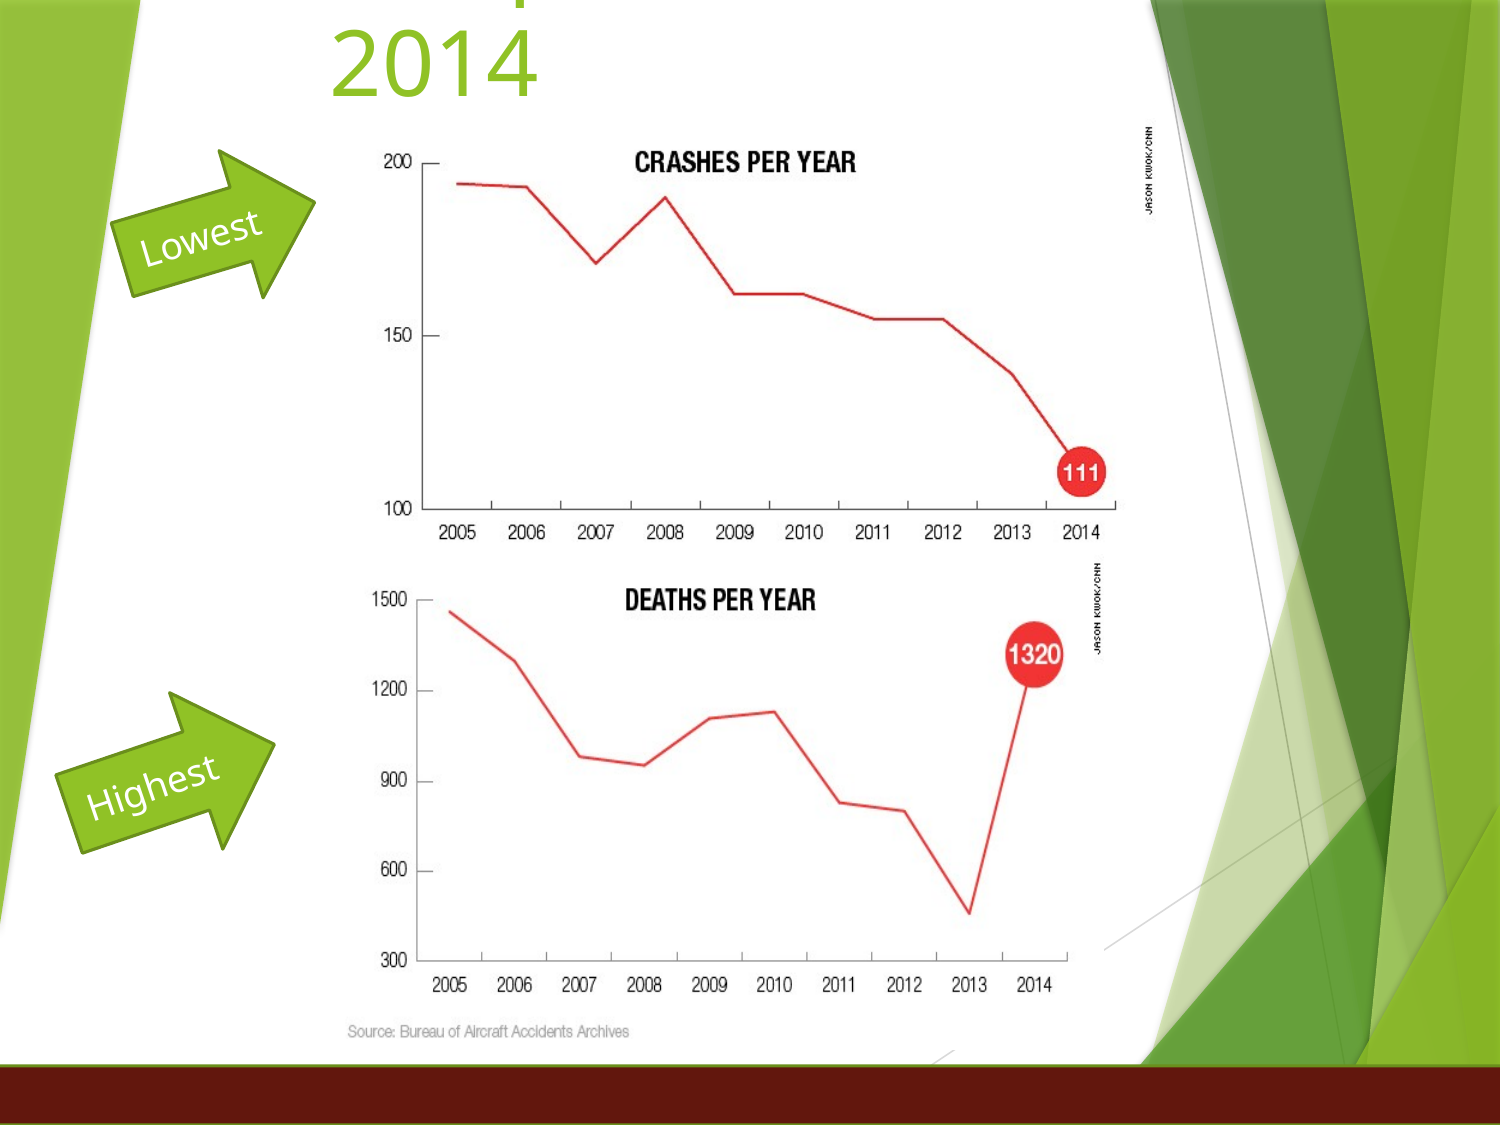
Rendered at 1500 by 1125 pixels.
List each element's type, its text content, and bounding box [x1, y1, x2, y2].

text_box [0, 1064, 1500, 1125]
text_box Highest [54, 691, 276, 855]
picture [335, 117, 1156, 1051]
text_box Lowest [109, 149, 317, 300]
title Recap 2014 [172, 0, 697, 122]
